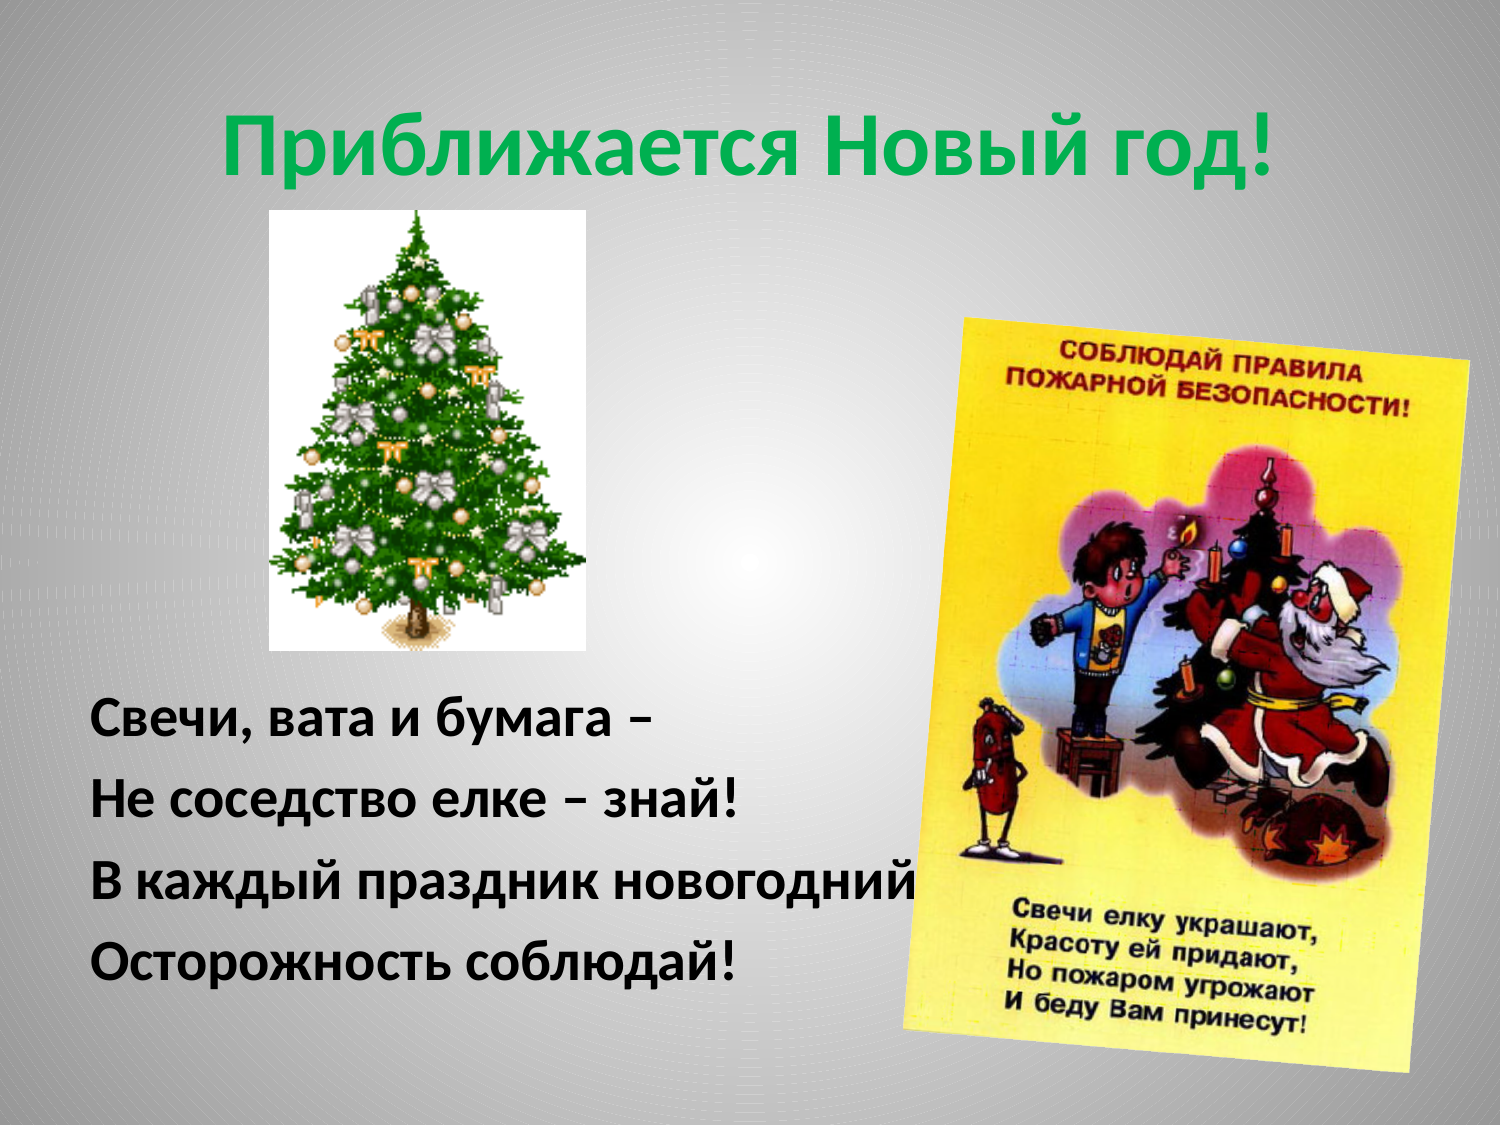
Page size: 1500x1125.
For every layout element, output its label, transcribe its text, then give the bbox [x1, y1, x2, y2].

picture [904, 318, 1469, 1072]
title Приближается Новый год! [75, 45, 1425, 233]
list Свечи, вата и бумага – Не соседство елке – знай! В каждый праздник новогодний Осторожность соблюдай! [75, 262, 1425, 1005]
picture [269, 210, 587, 651]
